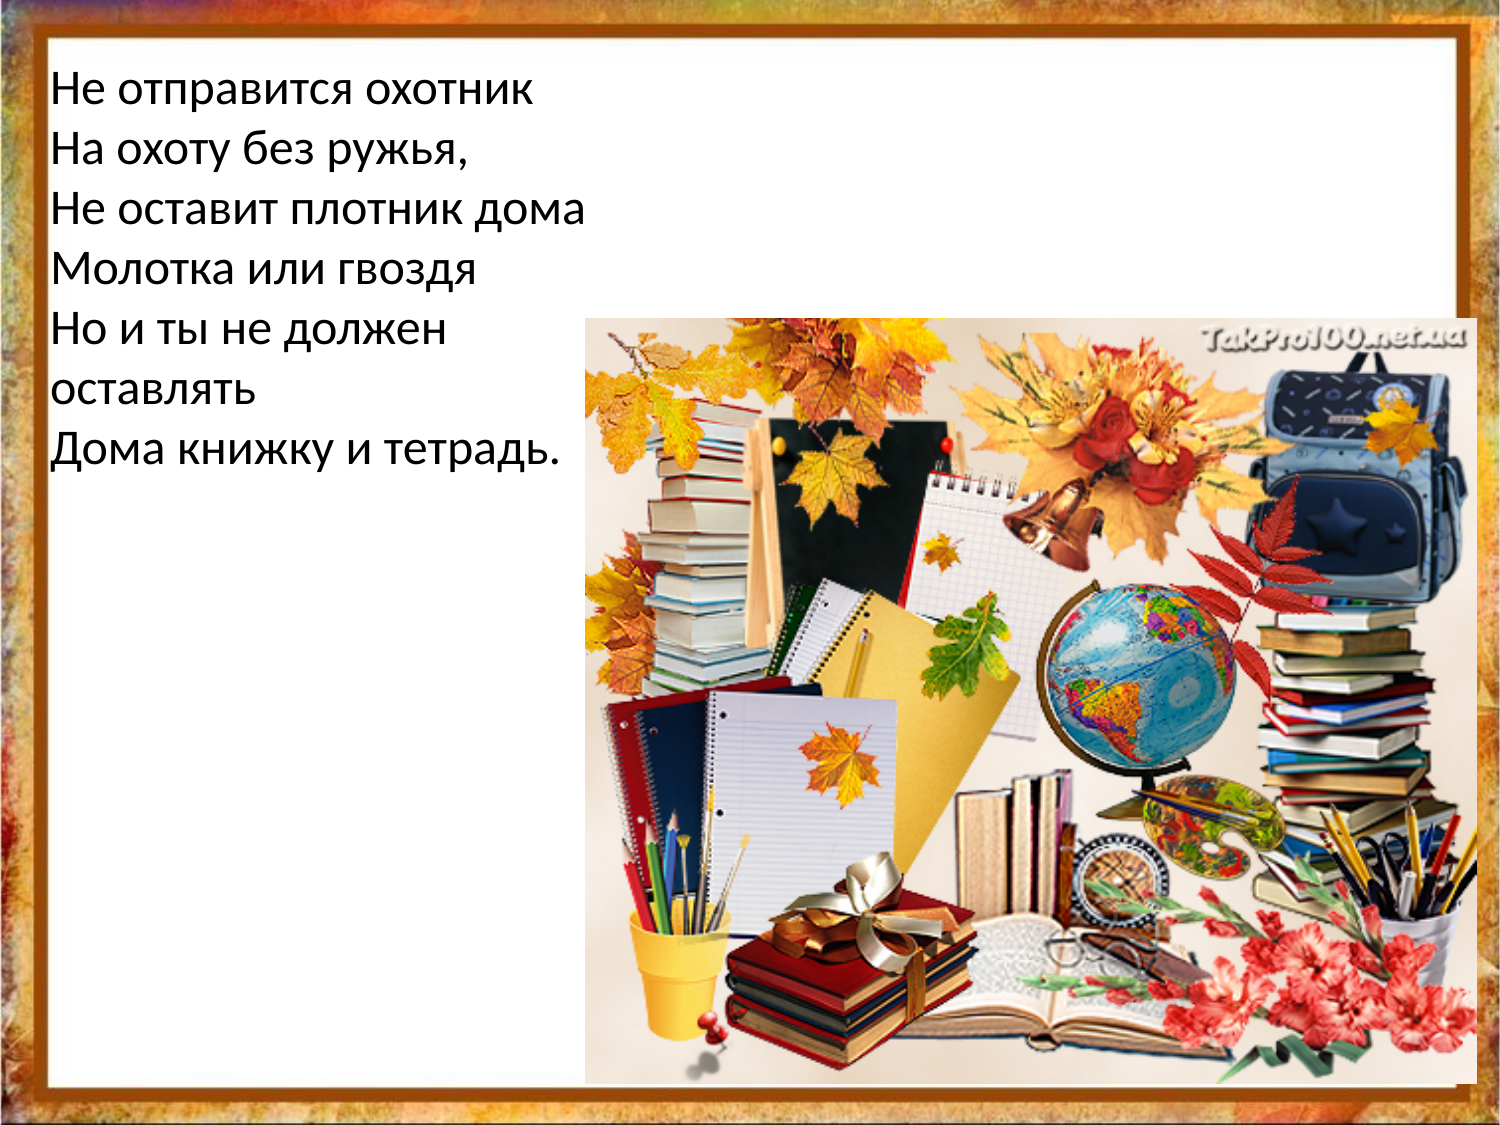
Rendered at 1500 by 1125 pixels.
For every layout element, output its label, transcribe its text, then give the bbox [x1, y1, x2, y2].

picture [0, 0, 1500, 1125]
text_box Не отправится охотник На охоту без ружья, Не оставит плотник дома Молотка или гвоздя Но и ты не должен оставлять Дома книжку и тетрадь. [35, 46, 657, 482]
